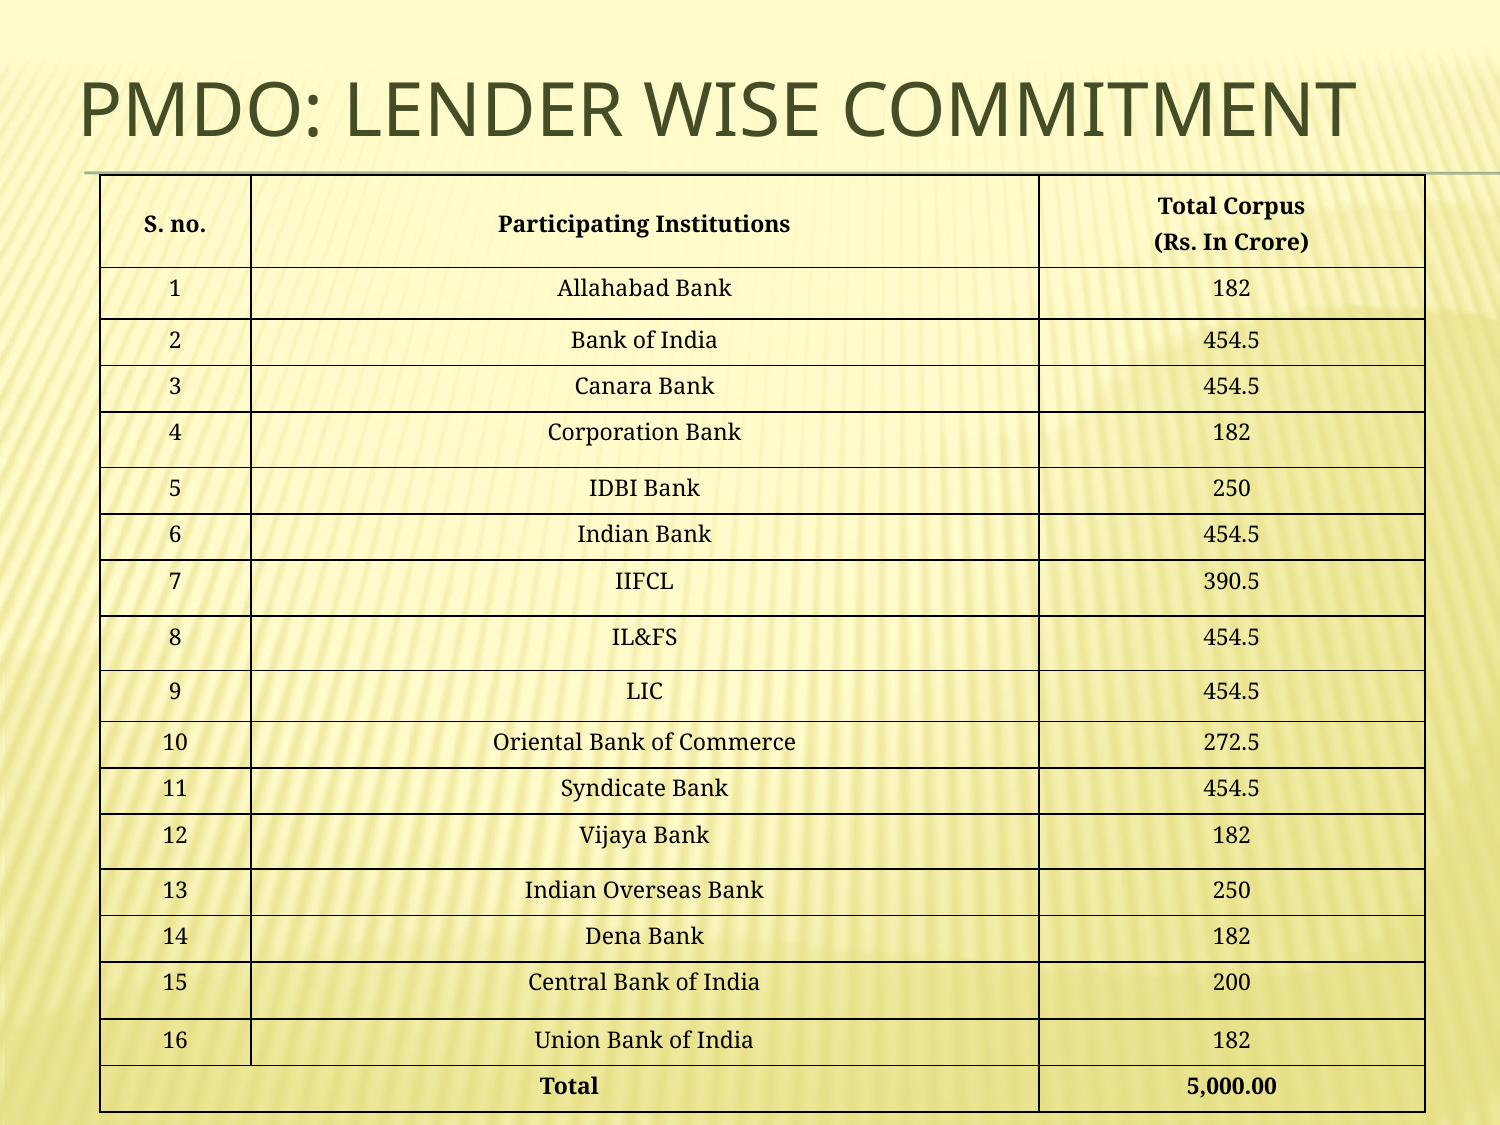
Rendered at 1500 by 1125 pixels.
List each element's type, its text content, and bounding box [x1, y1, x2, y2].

table_cell 10 [101, 722, 250, 767]
table_cell 390.5 [1040, 561, 1424, 615]
table_cell Indian Overseas Bank [252, 870, 1038, 915]
table_cell 6 [101, 515, 250, 559]
table_cell 16 [101, 1020, 250, 1065]
table_cell 454.5 [1040, 769, 1424, 813]
table_cell 9 [101, 671, 250, 721]
table_cell 3 [101, 366, 250, 411]
table_cell 454.5 [1040, 320, 1424, 365]
table_cell 454.5 [1040, 515, 1424, 559]
table_cell 2 [101, 320, 250, 365]
table_cell Corporation Bank [252, 413, 1038, 467]
table_cell 13 [101, 870, 250, 915]
table_cell Vijaya Bank [252, 815, 1038, 868]
table_cell 5 [101, 468, 250, 513]
table_cell IIFCL [252, 561, 1038, 615]
table_cell 15 [101, 963, 250, 1018]
table_cell Indian Bank [252, 515, 1038, 559]
table_cell LIC [252, 671, 1038, 721]
table_cell Central Bank of India [252, 963, 1038, 1018]
table_cell 182 [1040, 916, 1424, 961]
table_cell 454.5 [1040, 617, 1424, 670]
table_cell IDBI Bank [252, 468, 1038, 513]
table_cell 11 [101, 769, 250, 813]
table_header Participating Institutions [252, 176, 1038, 267]
table_cell Bank of India [252, 320, 1038, 365]
table_cell 1 [101, 268, 250, 318]
table_cell 250 [1040, 468, 1424, 513]
table_cell 14 [101, 916, 250, 961]
table_cell 8 [101, 617, 250, 670]
table_header S. no. [101, 176, 250, 267]
table_cell Dena Bank [252, 916, 1038, 961]
table_cell 182 [1040, 815, 1424, 868]
table_cell 272.5 [1040, 722, 1424, 767]
table_cell 182 [1040, 268, 1424, 318]
table_cell 5,000.00 [1040, 1066, 1424, 1111]
table_cell Union Bank of India [252, 1020, 1038, 1065]
table_cell Total [101, 1066, 1038, 1111]
title PMDO: Lender wise commitment [62, 37, 1488, 175]
table_cell 454.5 [1040, 366, 1424, 411]
table_cell Canara Bank [252, 366, 1038, 411]
table_cell Allahabad Bank [252, 268, 1038, 318]
table_cell 4 [101, 413, 250, 467]
table_cell 12 [101, 815, 250, 868]
table_cell 454.5 [1040, 671, 1424, 721]
table_header Total Corpus (Rs. In Crore) [1040, 176, 1424, 267]
table_cell 182 [1040, 1020, 1424, 1065]
table_cell 182 [1040, 413, 1424, 467]
table_cell 250 [1040, 870, 1424, 915]
table_cell 7 [101, 561, 250, 615]
table_cell 200 [1040, 963, 1424, 1018]
table_cell Oriental Bank of Commerce [252, 722, 1038, 767]
table_cell IL&FS [252, 617, 1038, 670]
table_cell Syndicate Bank [252, 769, 1038, 813]
